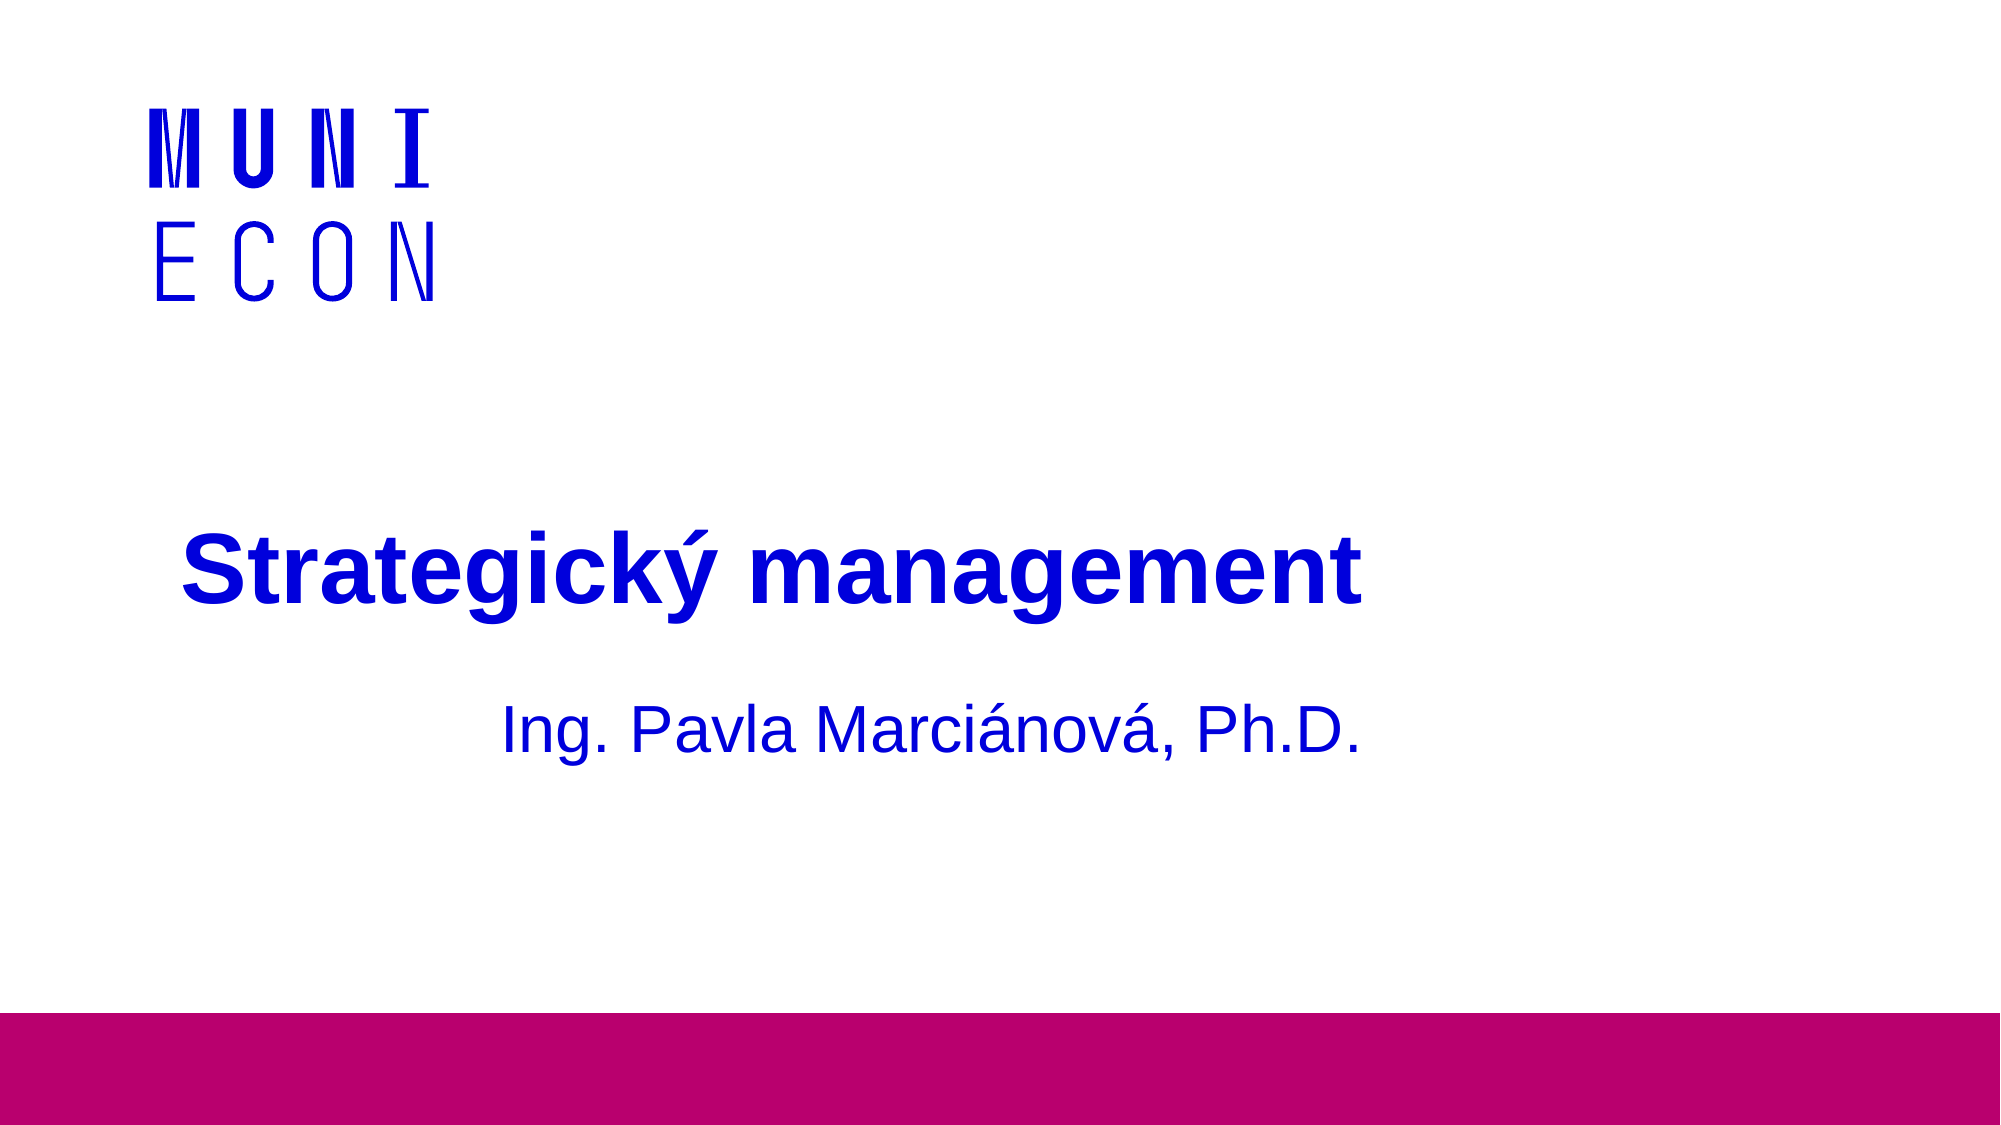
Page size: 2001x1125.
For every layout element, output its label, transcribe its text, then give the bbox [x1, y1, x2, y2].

list Ing. Pavla Marciánová, Ph.D. [136, 687, 1379, 810]
title Strategický management [136, 470, 1379, 685]
